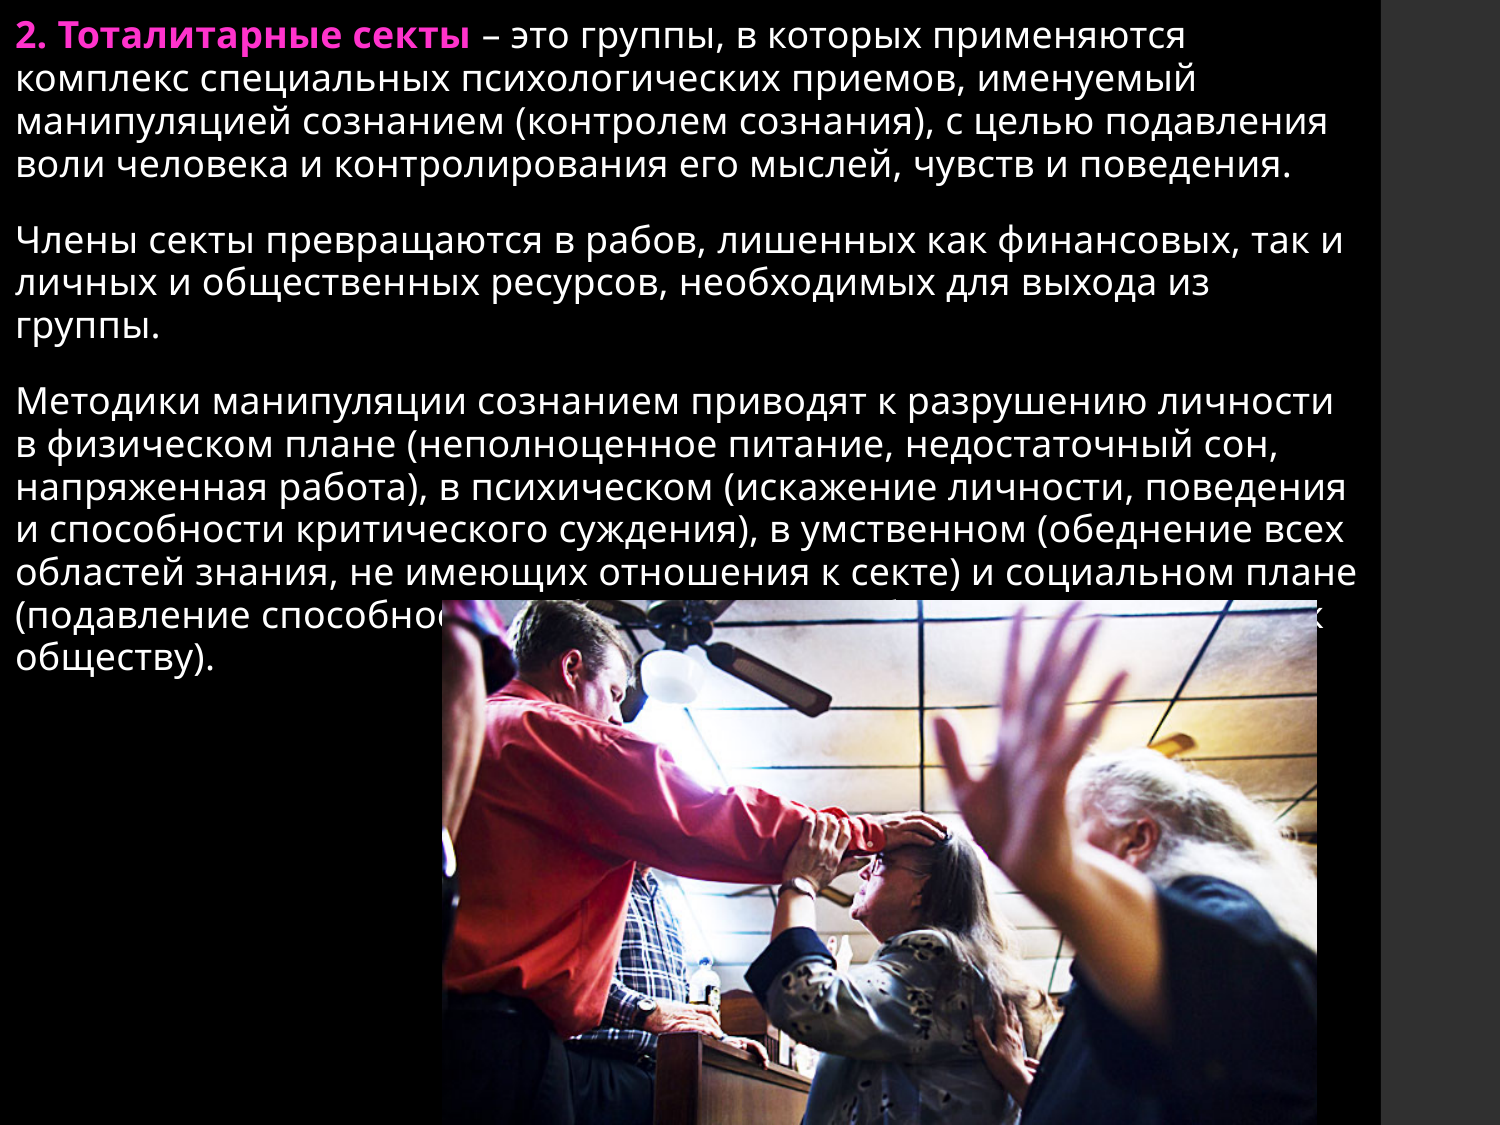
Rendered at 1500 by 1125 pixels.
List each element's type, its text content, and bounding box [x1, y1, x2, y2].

picture [442, 600, 1318, 1125]
list 2. Тоталитарные секты – это группы, в которых применяются комплекс специальных психологических приемов, именуемый манипуляцией сознанием (контролем сознания), с целью подавления воли человека и контролирования его мыслей, чувств и поведения. Члены секты превращаются в рабов, лишенных как финансовых, так и личных и общественных ресурсов, необходимых для выхода из группы. Методики манипуляции сознанием приводят к разрушению личности в физическом плане (неполноценное питание, недостаточный сон, напряженная работа), в психическом (искажение личности, поведения и способности критического суждения), в умственном (обеднение всех областей знания, не имеющих отношения к секте) и социальном плане (подавление способности к общению, враждебность по отношению к обществу). [0, 7, 1376, 786]
